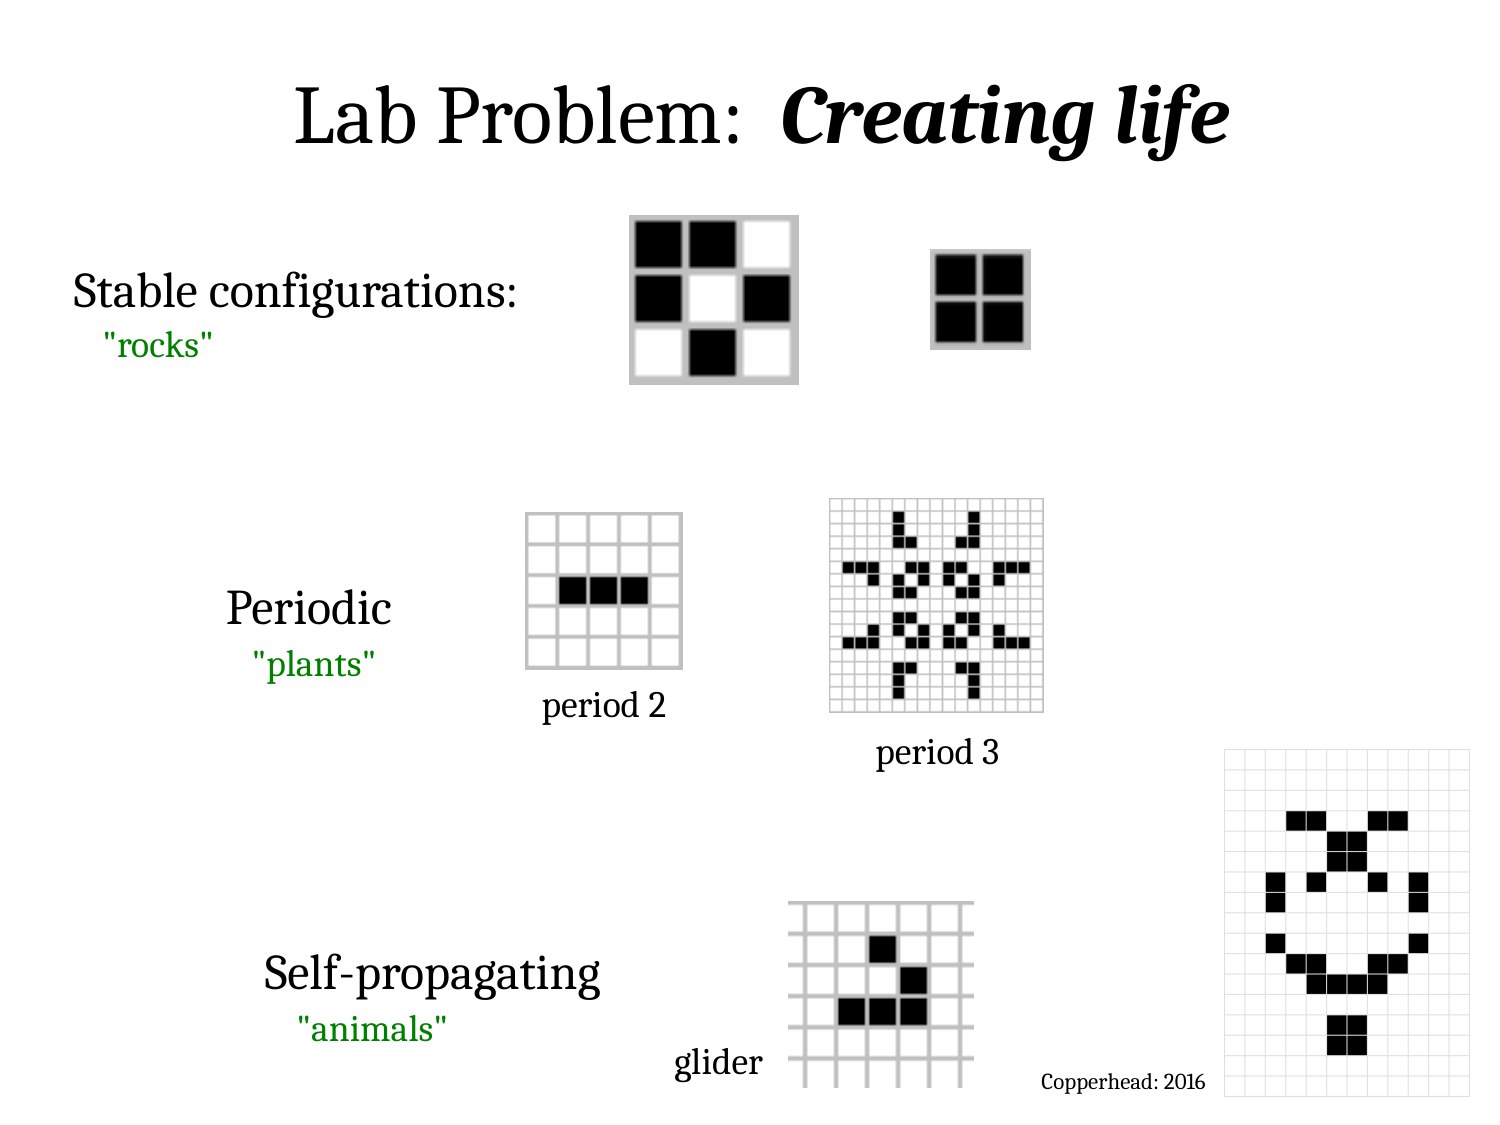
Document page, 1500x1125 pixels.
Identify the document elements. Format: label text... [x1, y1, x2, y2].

text_box period 3 [824, 719, 1050, 780]
picture [629, 215, 799, 385]
text_box Stable configurations: [48, 249, 588, 325]
text_box Self-propagating [249, 932, 643, 1007]
text_box "animals" [281, 1007, 522, 1057]
text_box period 2 [491, 672, 717, 732]
text_box Copperhead: 2016 [995, 1059, 1221, 1102]
text_box glider [552, 1030, 778, 1090]
text_box "rocks" [87, 312, 280, 373]
picture [829, 498, 1044, 714]
picture [1224, 749, 1470, 1097]
text_box "plants" [236, 631, 429, 692]
picture [787, 901, 974, 1088]
picture [525, 512, 684, 671]
text_box Lab Problem: Creating life [256, 52, 1269, 168]
text_box Periodic [211, 567, 420, 643]
picture [930, 249, 1032, 351]
